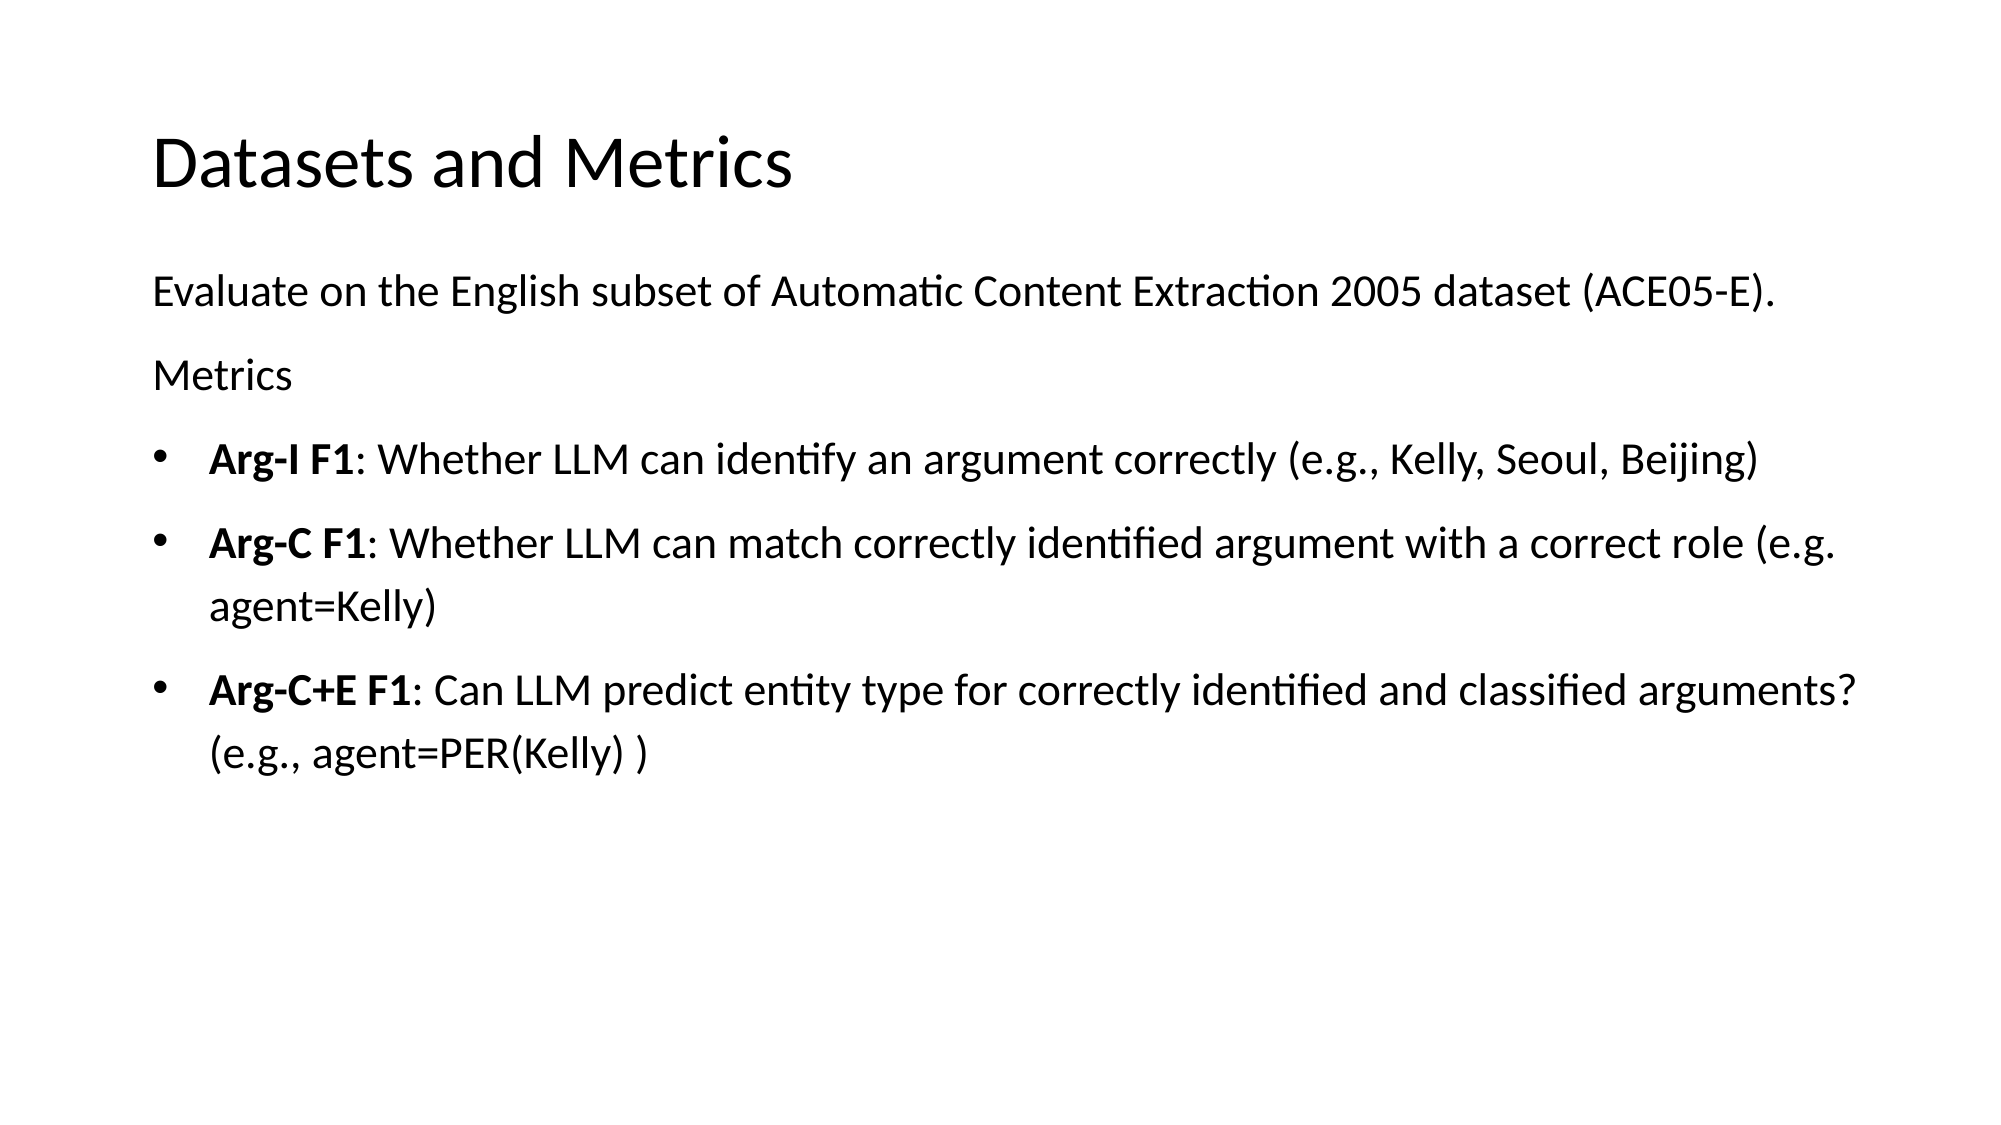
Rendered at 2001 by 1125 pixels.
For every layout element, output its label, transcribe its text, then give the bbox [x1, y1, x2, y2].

title Datasets and Metrics [137, 81, 1991, 245]
list Evaluate on the English subset of Automatic Content Extraction 2005 dataset (ACE05-E). Metrics Arg-I F1: Whether LLM can identify an argument correctly (e.g., Kelly, Seoul, Beijing) Arg-C F1: Whether LLM can match correctly identified argument with a correct role (e.g. agent=Kelly) Arg-C+E F1: Can LLM predict entity type for correctly identified and classified arguments? (e.g., agent=PER(Kelly) ) [137, 245, 1949, 861]
